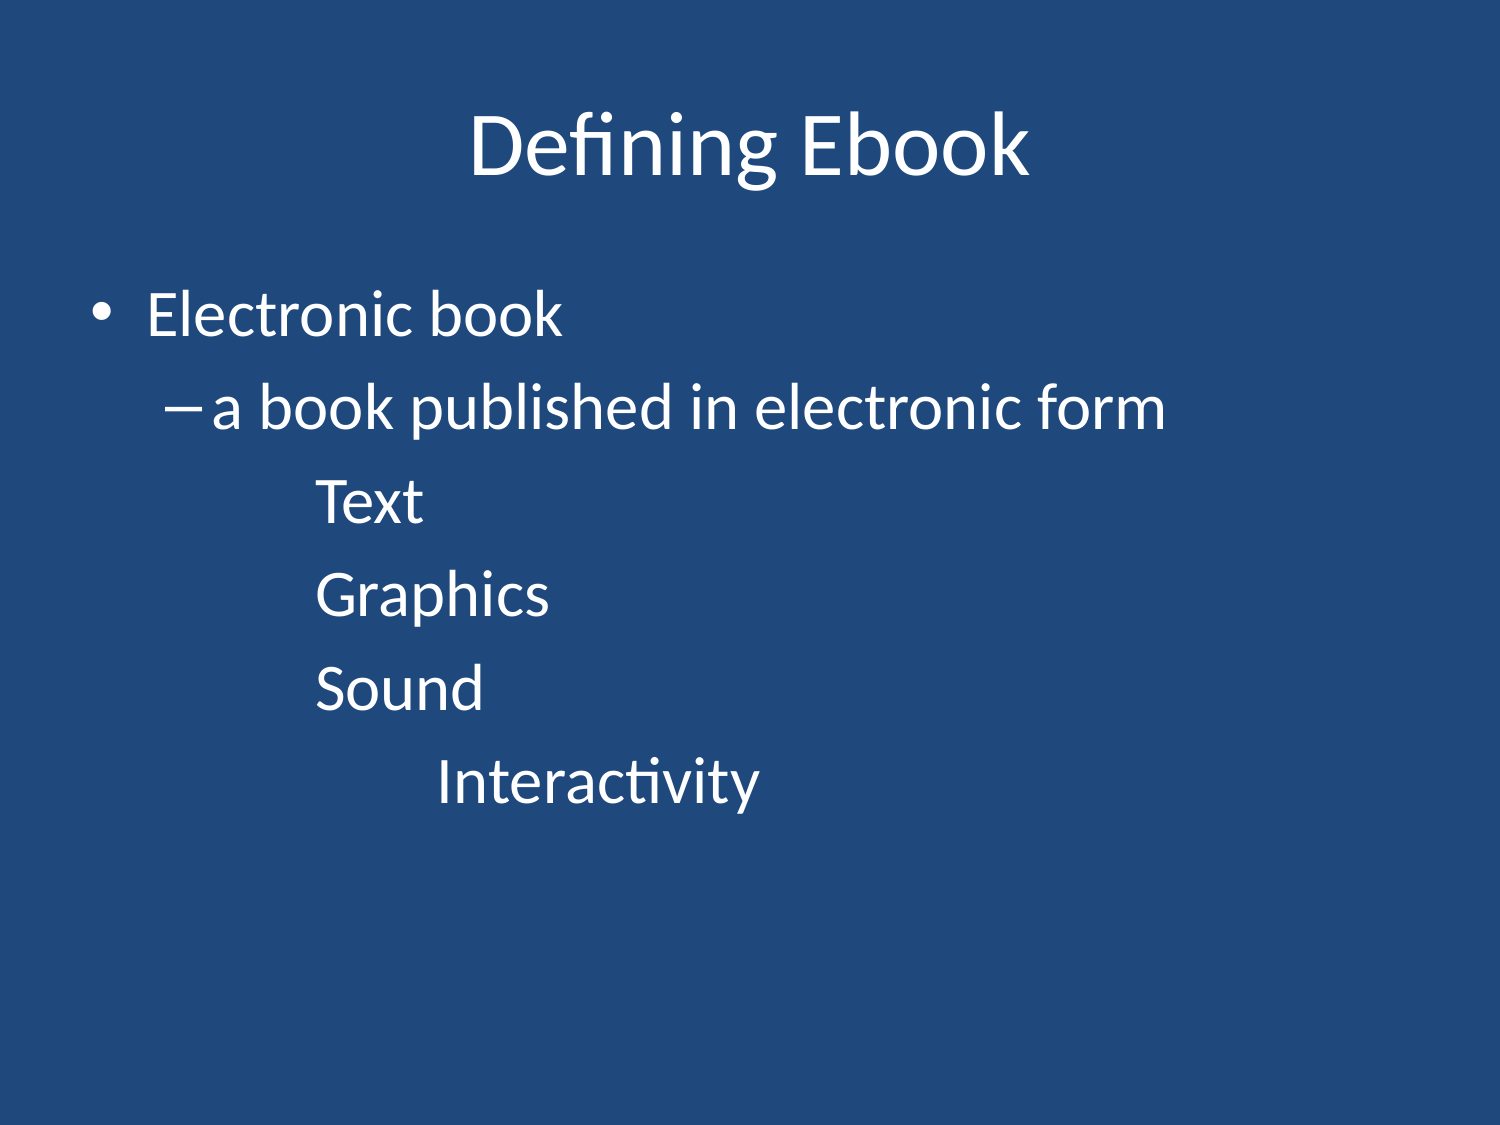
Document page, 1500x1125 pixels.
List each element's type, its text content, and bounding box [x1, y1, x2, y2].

list Electronic book a book published in electronic form Text Graphics Sound Interactivity [75, 262, 1425, 1005]
title Defining Ebook [75, 45, 1425, 233]
